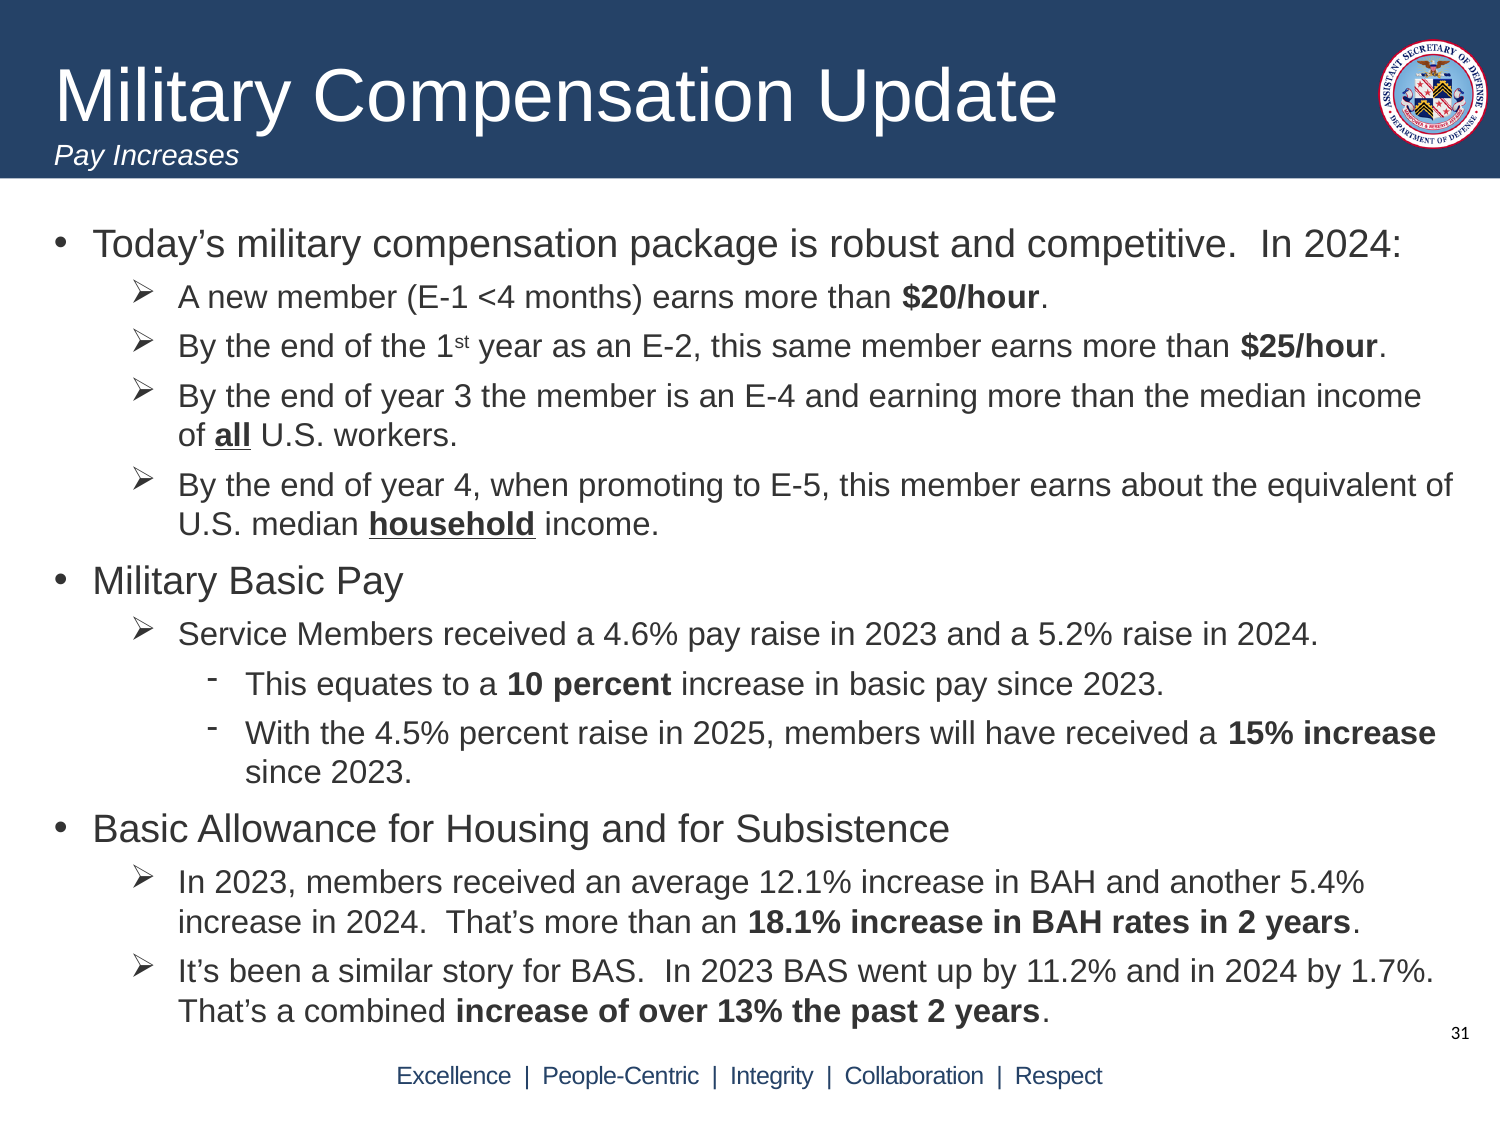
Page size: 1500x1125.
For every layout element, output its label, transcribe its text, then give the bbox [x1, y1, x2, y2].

text_box 31 [1365, 1008, 1482, 1055]
picture [1378, 39, 1488, 149]
list Pay Increases [39, 128, 1366, 180]
list Today’s military compensation package is robust and competitive. In 2024: A new member (E-1 <4 months) earns more than $20/hour. By the end of the 1st year as an E-2, this same member earns more than $25/hour. By the end of year 3 the member is an E-4 and earning more than the median income of all U.S. workers. By the end of year 4, when promoting to E-5, this member earns about the equivalent of U.S. median household income. Military Basic Pay Service Members received a 4.6% pay raise in 2023 and a 5.2% raise in 2024. This equates to a 10 percent increase in basic pay since 2023. With the 4.5% percent raise in 2025, members will have received a 15% increase since 2023. Basic Allowance for Housing and for Subsistence In 2023, members received an average 12.1% increase in BAH and another 5.4% increase in 2024. That’s more than an 18.1% increase in BAH rates in 2 years. It’s been a similar story for BAS. In 2023 BAS went up by 11.2% and in 2024 by 1.7%. That’s a combined increase of over 13% the past 2 years. [39, 211, 1472, 1055]
list Military Compensation Update [39, 38, 1366, 128]
